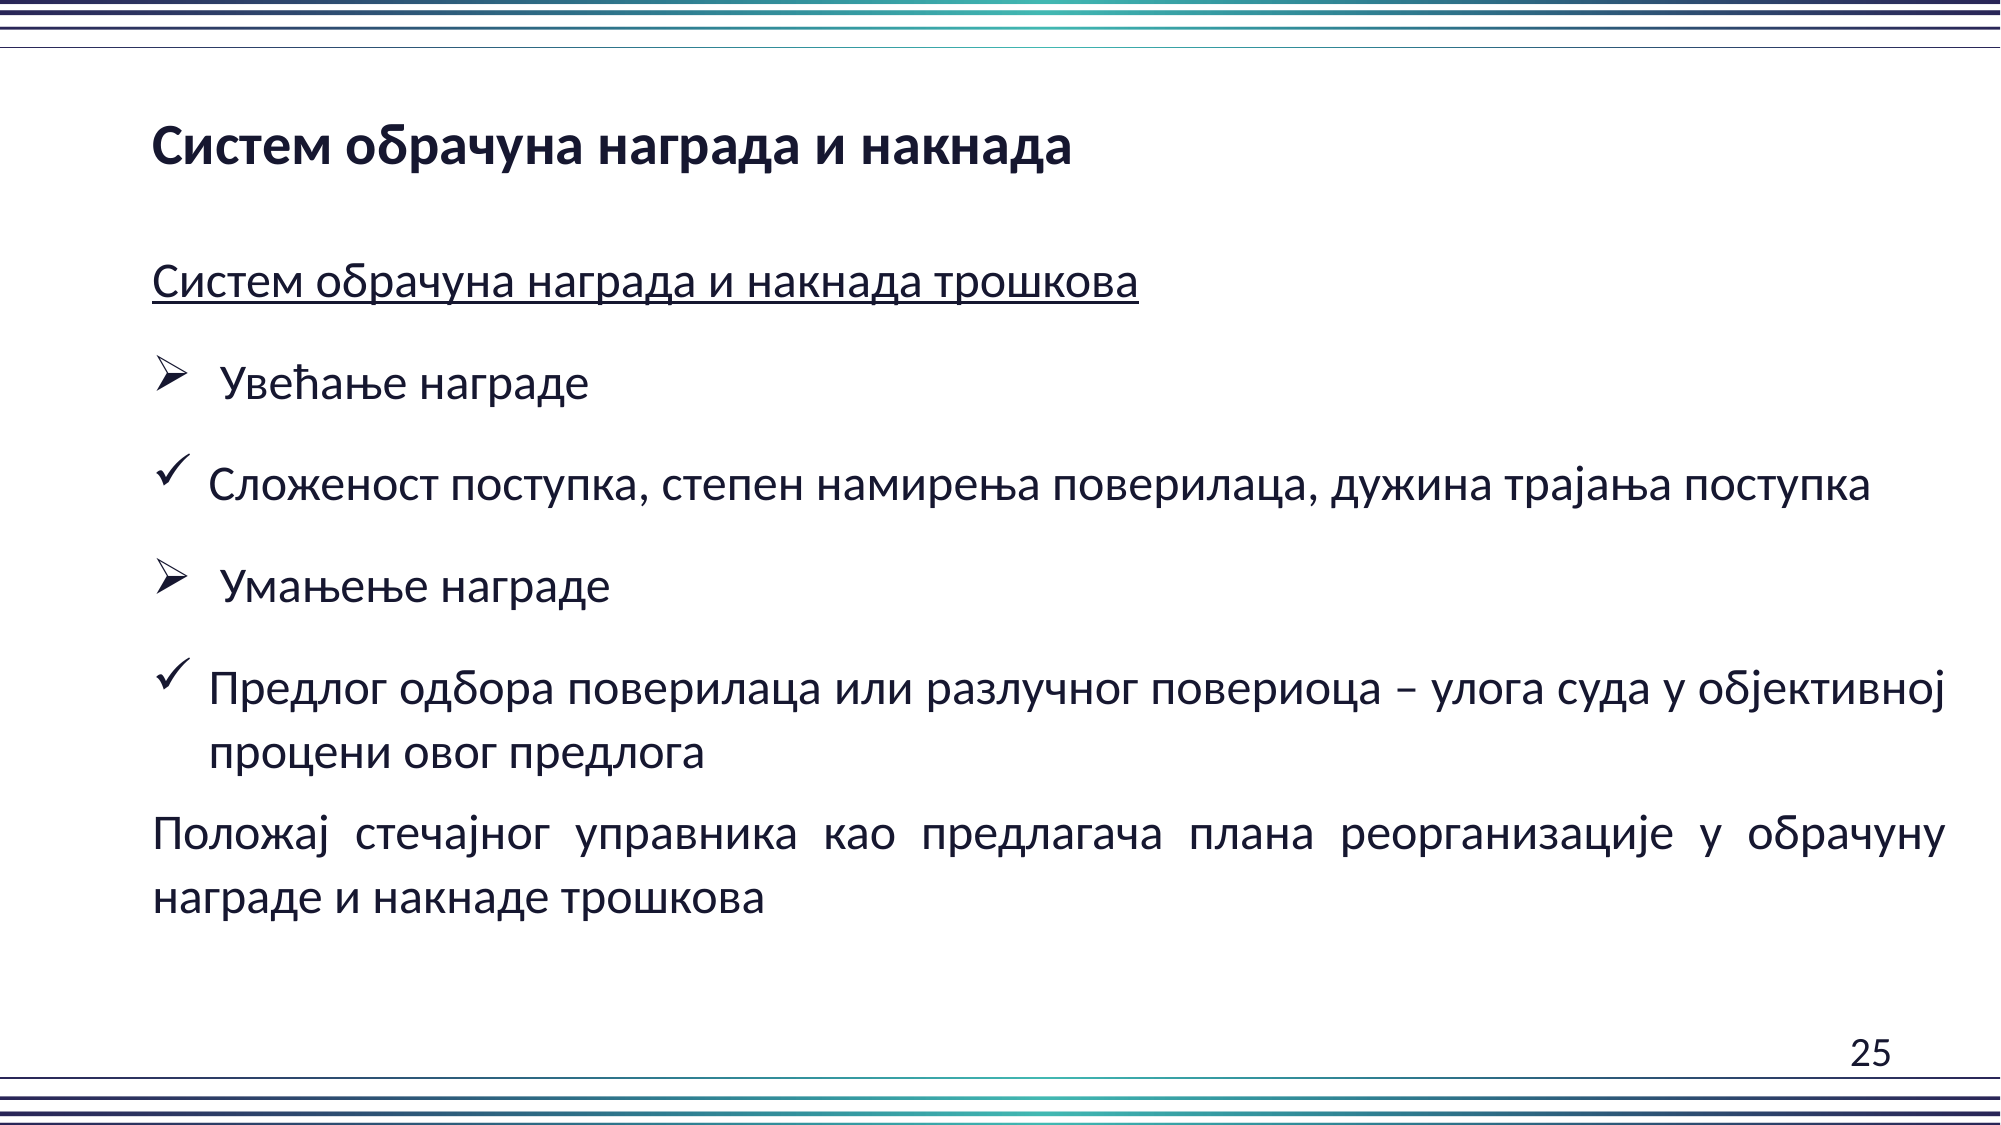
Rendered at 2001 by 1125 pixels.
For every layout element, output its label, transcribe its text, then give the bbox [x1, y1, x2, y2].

list Систем обрачуна награда и накнада [137, 111, 1863, 185]
picture [0, 0, 2001, 48]
picture [0, 1077, 2001, 1125]
list Систем обрачуна награда и накнада трошкова Увећање награде Сложеност поступка, степен намирења поверилаца, дужина трајања поступка Умањење награде Предлог одбора поверилаца или разлучног повериоца – улога суда у објективној процени овог предлога Положај стечајног управника као предлагача плана реорганизације у обрачуну награде и накнаде трошкова 25 [137, 235, 1962, 1075]
